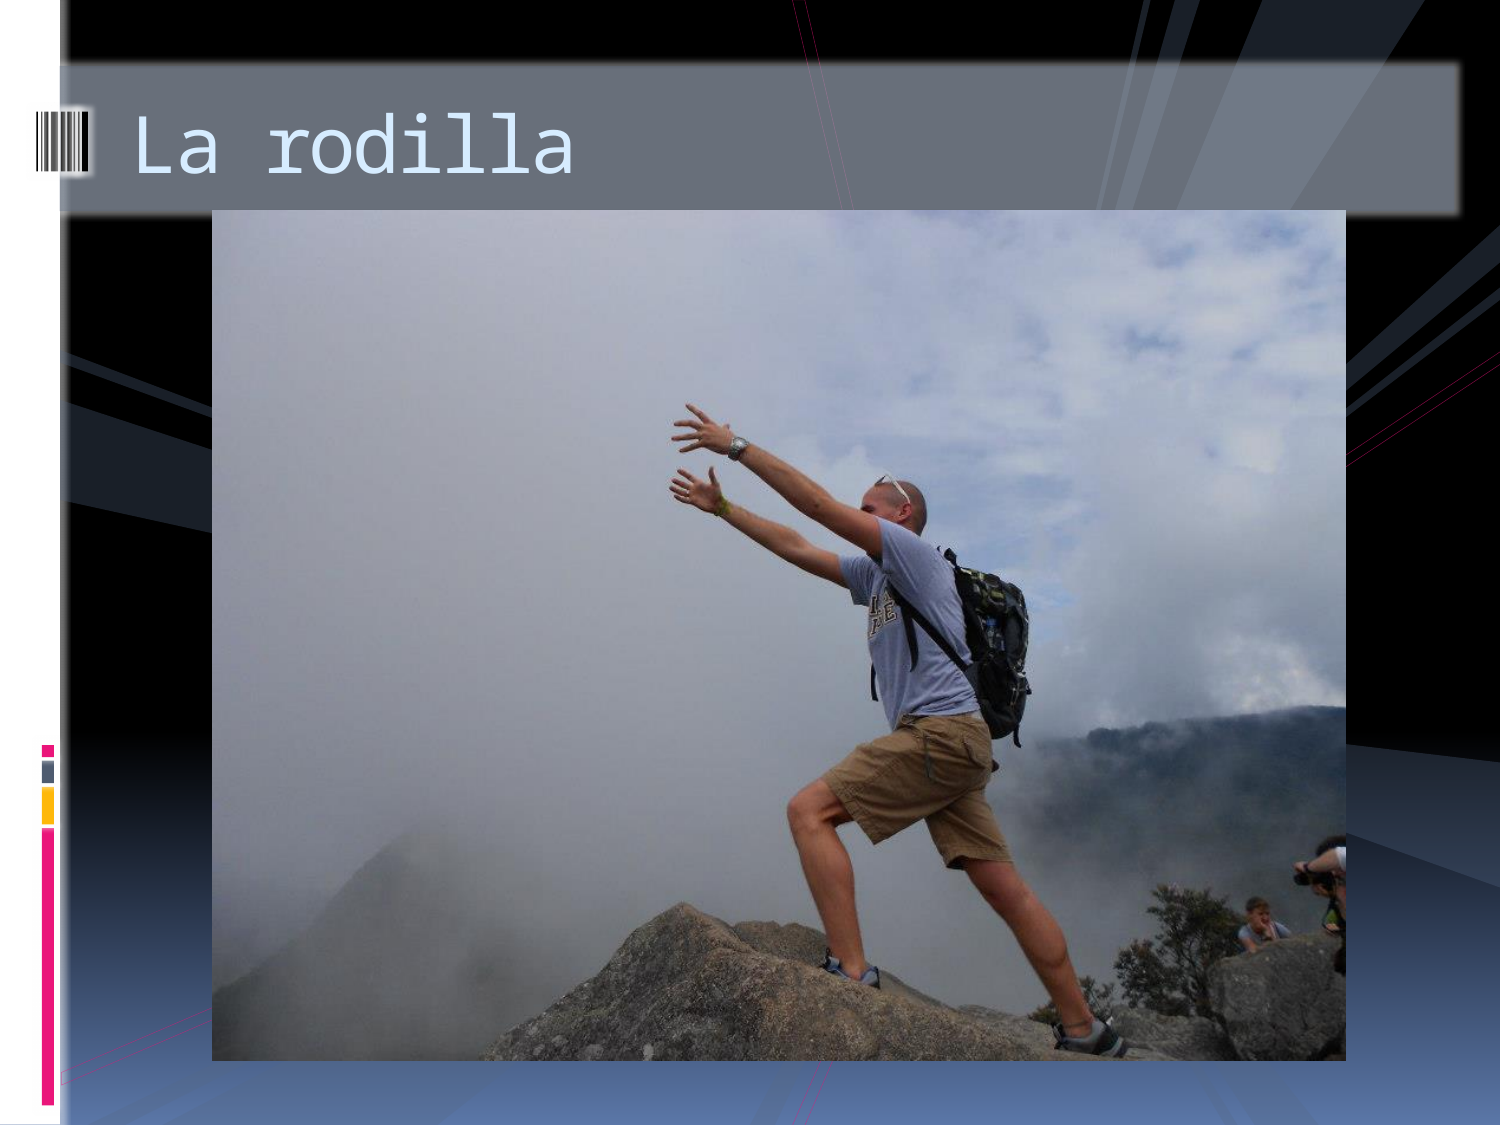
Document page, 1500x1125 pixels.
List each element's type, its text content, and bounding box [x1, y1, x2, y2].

picture [212, 209, 1347, 1061]
title La rodilla [115, 83, 1454, 212]
